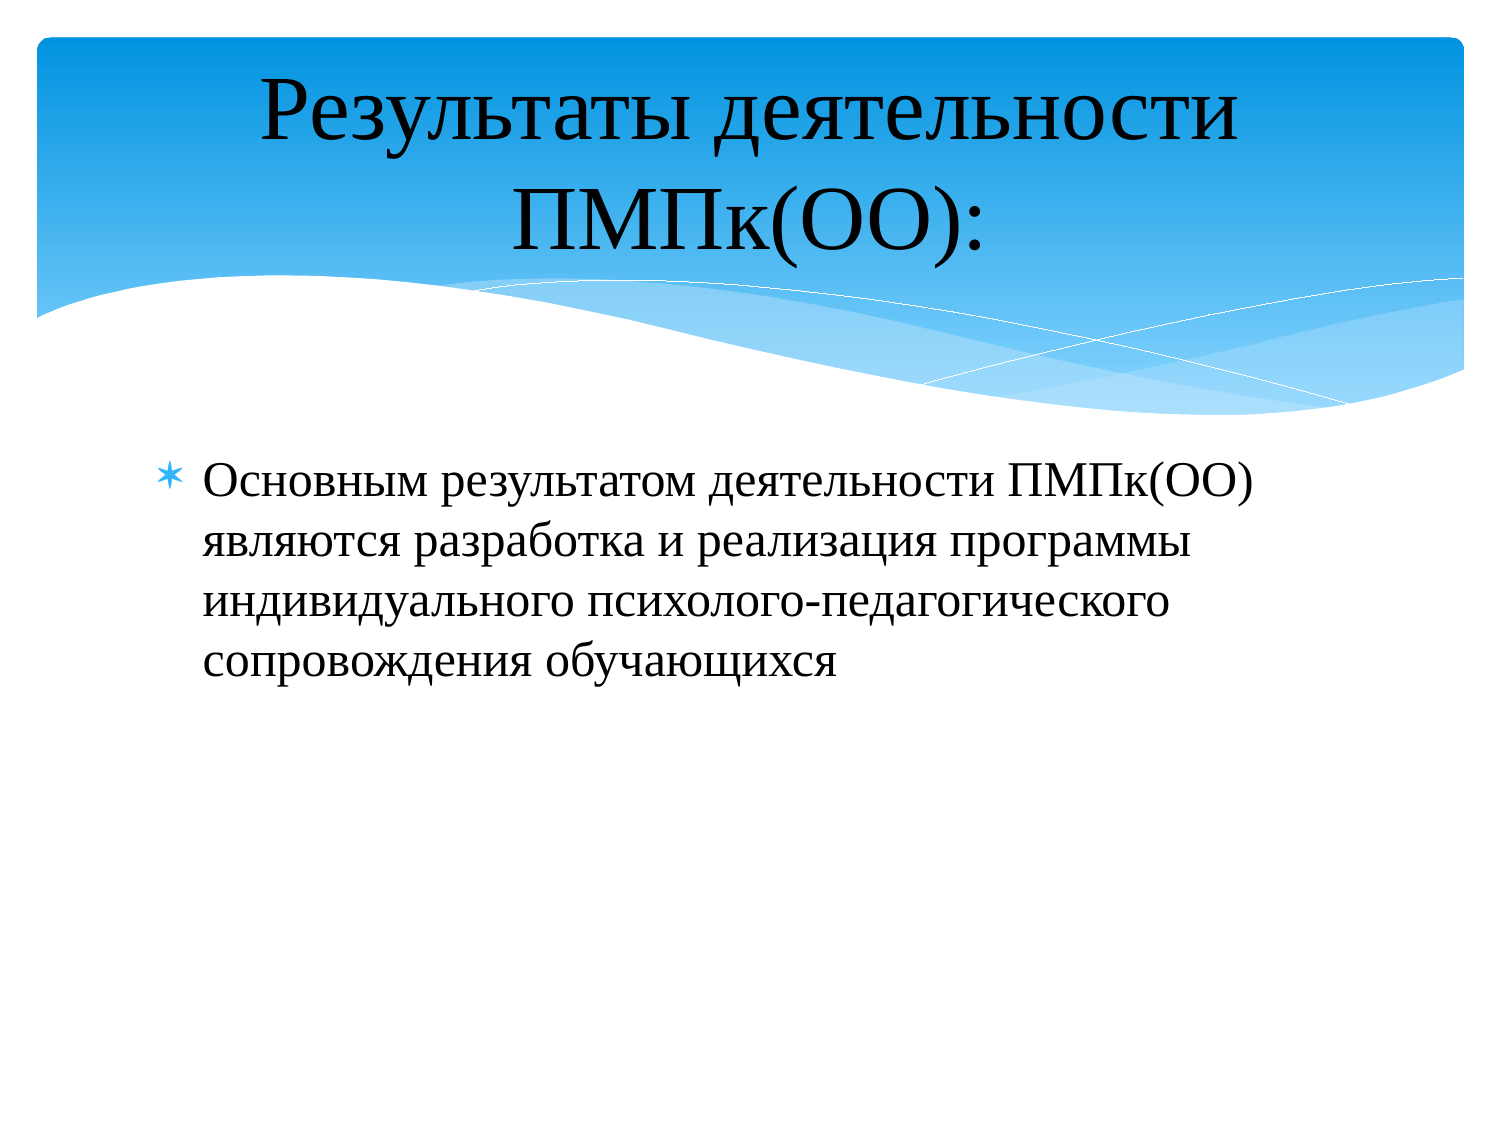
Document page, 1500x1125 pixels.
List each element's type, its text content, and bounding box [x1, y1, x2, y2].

list Основным результатом деятельности ПМПк(ОО) являются разработка и реализация программы индивидуального психолого-педагогического сопровождения обучающихся [142, 438, 1359, 1006]
title Результаты деятельности ПМПк(ОО): [74, 55, 1426, 262]
